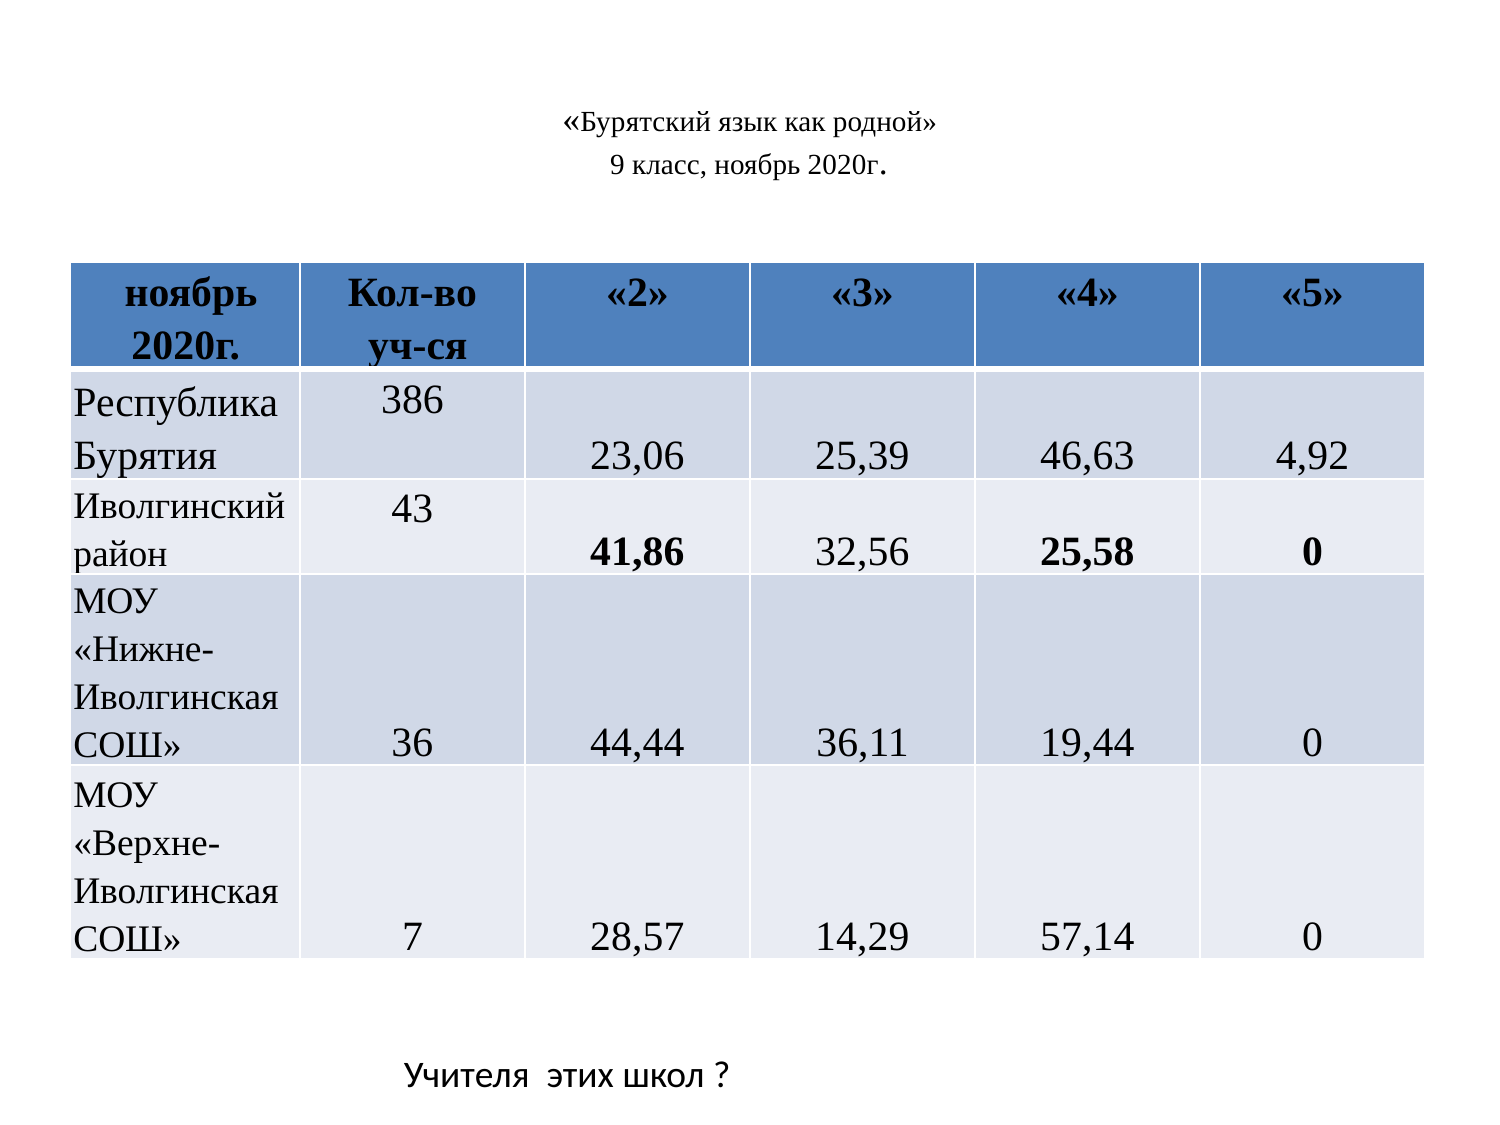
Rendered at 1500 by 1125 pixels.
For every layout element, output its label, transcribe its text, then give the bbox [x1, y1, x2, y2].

table_cell 43 [301, 480, 524, 573]
table_cell 46,63 [976, 372, 1199, 478]
table_header «2» [526, 263, 749, 366]
title «Бурятский язык как родной» 9 класс, ноябрь 2020г. [75, 45, 1425, 233]
table_cell МОУ «Верхне-Иволгинская СОШ» [71, 766, 299, 958]
table_header ноябрь 2020г. [71, 263, 299, 366]
table_cell 0 [1201, 480, 1424, 573]
table_header «3» [751, 263, 974, 366]
table_cell Республика Бурятия [71, 372, 299, 478]
text_box Учителя этих школ ? [388, 1042, 746, 1103]
table_cell 28,57 [526, 766, 749, 958]
table_cell 23,06 [526, 372, 749, 478]
table_cell 44,44 [526, 575, 749, 764]
table_cell 25,39 [751, 372, 974, 478]
table_cell 14,29 [751, 766, 974, 958]
table_cell 0 [1201, 575, 1424, 764]
table_cell 36 [301, 575, 524, 764]
table_cell 41,86 [526, 480, 749, 573]
table_cell 25,58 [976, 480, 1199, 573]
table_cell 386 [301, 372, 524, 478]
table_cell 19,44 [976, 575, 1199, 764]
table_header Кол-во уч-ся [301, 263, 524, 366]
table_cell 32,56 [751, 480, 974, 573]
table_cell 0 [1201, 766, 1424, 958]
table_cell Иволгинский район [71, 480, 299, 573]
table_cell 36,11 [751, 575, 974, 764]
table_cell МОУ «Нижне-Иволгинская СОШ» [71, 575, 299, 764]
table_header «4» [976, 263, 1199, 366]
table_cell 57,14 [976, 766, 1199, 958]
table_cell 4,92 [1201, 372, 1424, 478]
table_cell 7 [301, 766, 524, 958]
table_header «5» [1201, 263, 1424, 366]
